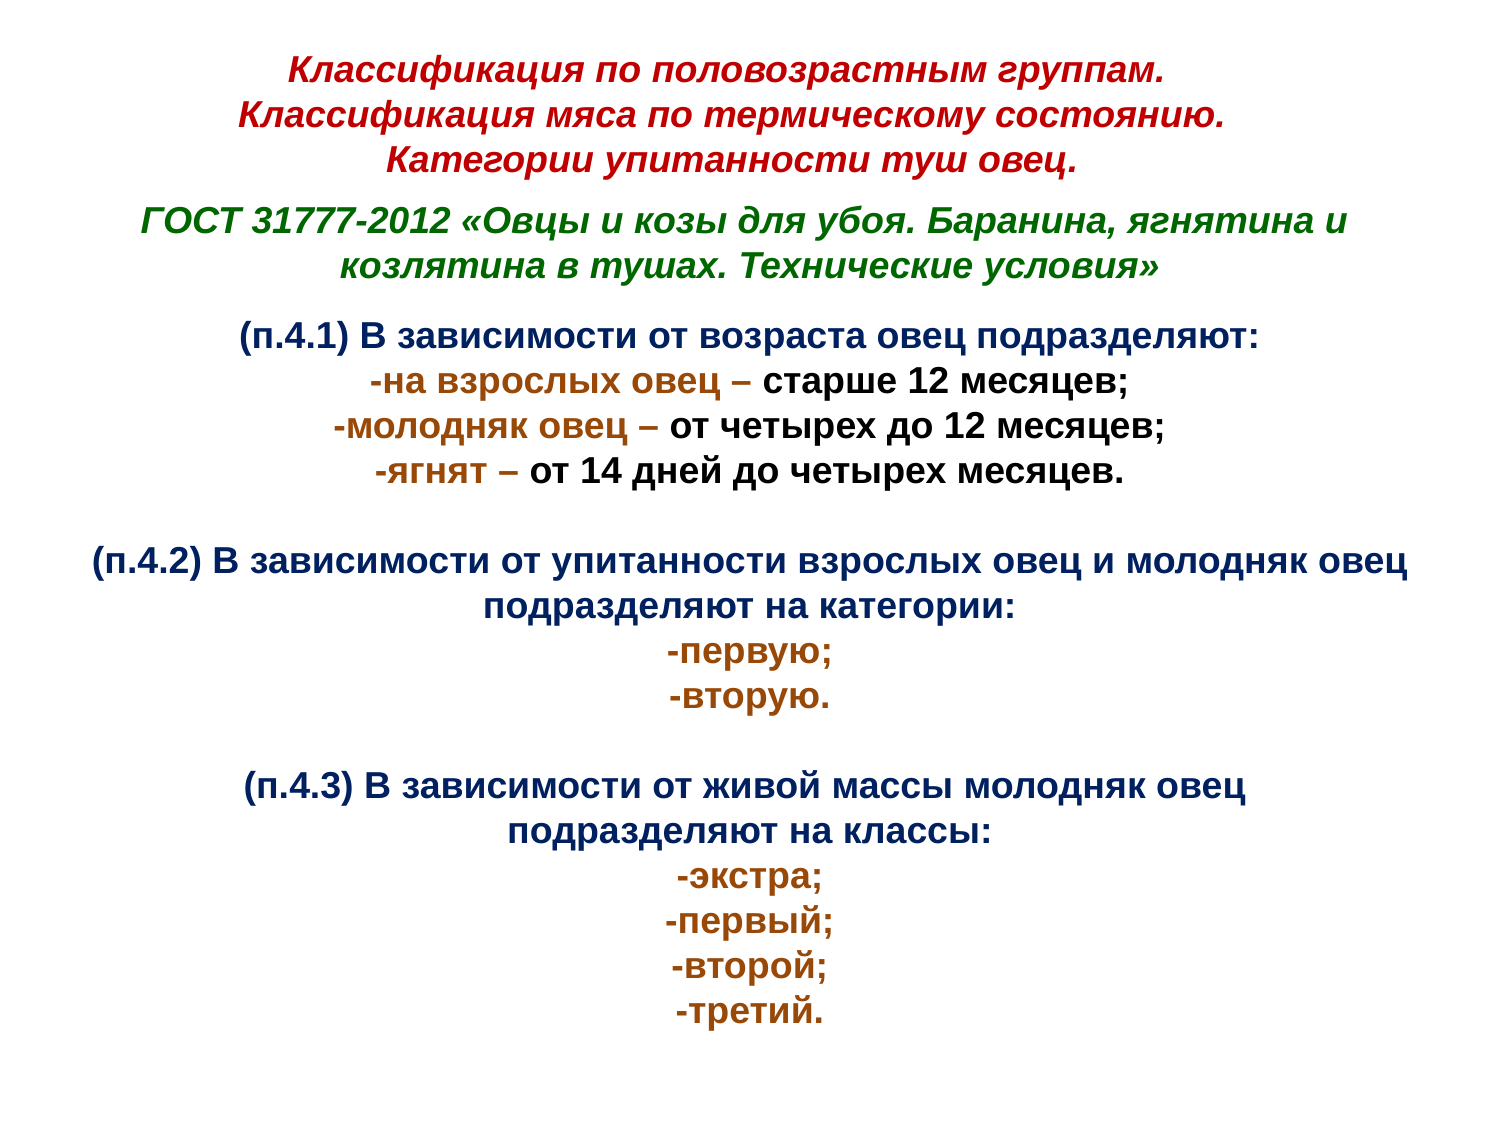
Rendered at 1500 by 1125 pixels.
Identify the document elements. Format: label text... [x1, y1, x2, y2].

text_box (п.4.1) В зависимости от возраста овец подразделяют: -на взрослых овец – старше 12 месяцев; -молодняк овец – от четырех до 12 месяцев; -ягнят – от 14 дней до четырех месяцев. (п.4.2) В зависимости от упитанности взрослых овец и молодняк овец подразделяют на категории: -первую; -вторую. (п.4.3) В зависимости от живой массы молодняк овец подразделяют на классы: -экстра; -первый; -второй; -третий. [0, 303, 1500, 1039]
text_box ГОСТ 31777-2012 «Овцы и козы для убоя. Баранина, ягнятина и козлятина в тушах. Технические условия» [0, 188, 1500, 293]
text_box Классификация по половозрастным группам. Классификация мяса по термическому состоянию. Категории упитанности туш овец. [0, 37, 1465, 188]
